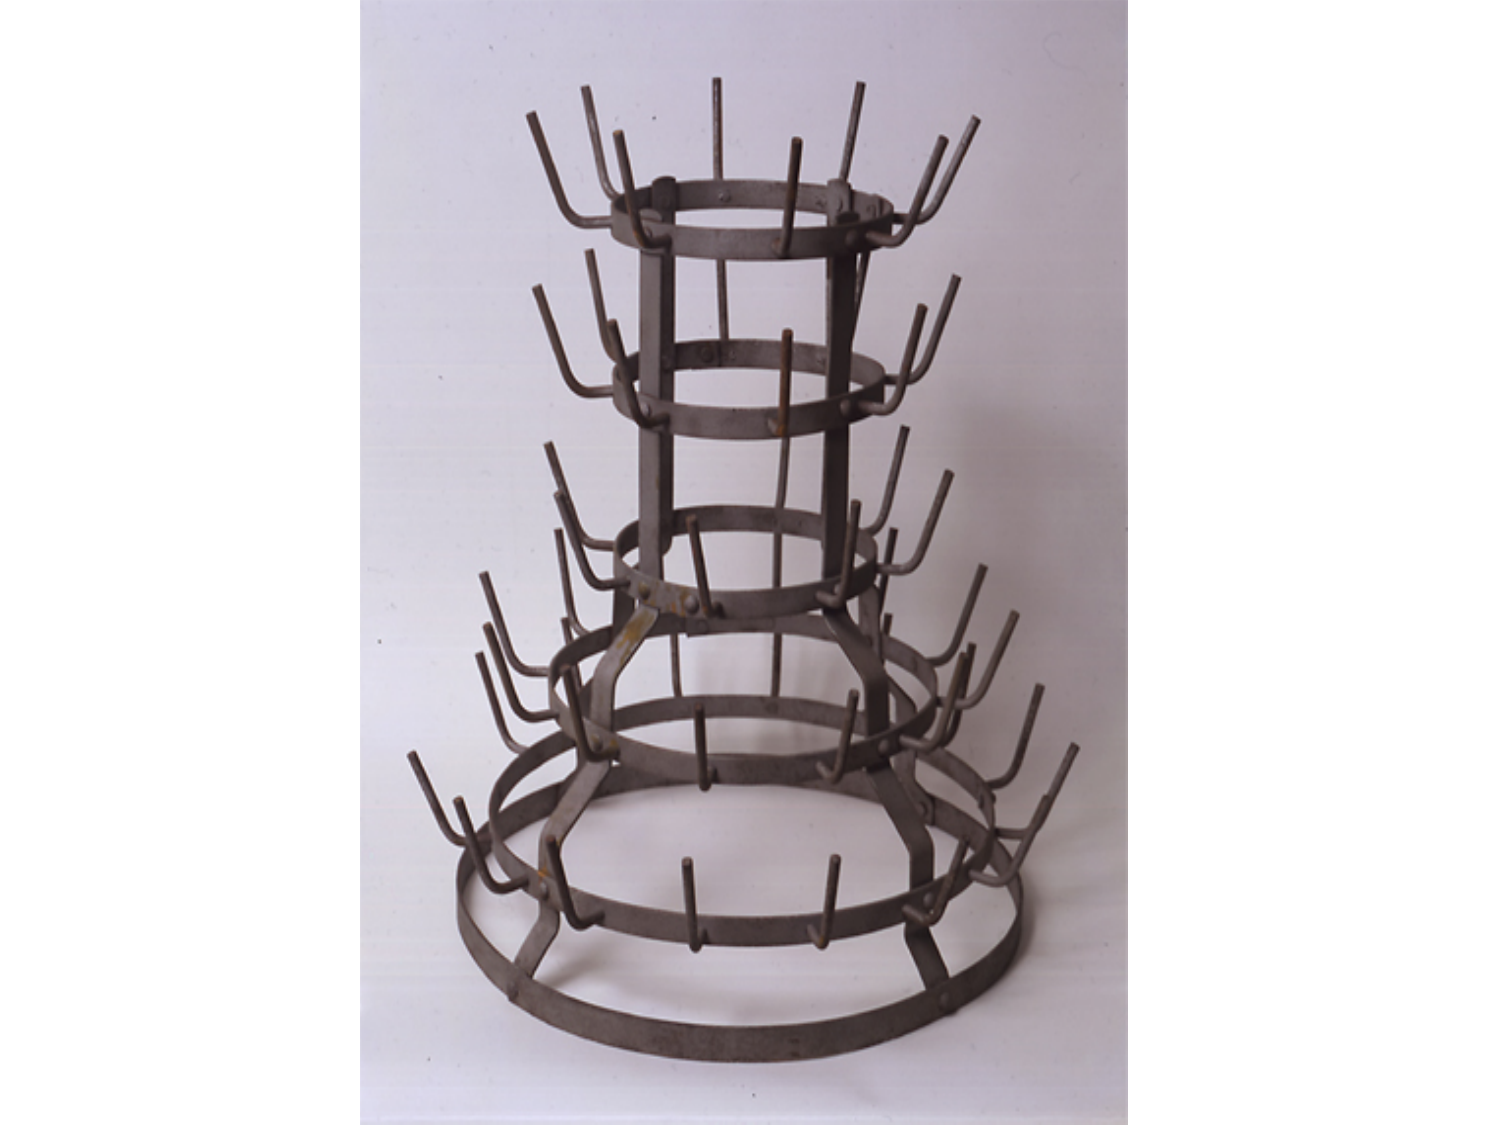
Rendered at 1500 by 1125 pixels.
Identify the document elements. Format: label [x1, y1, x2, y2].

picture [359, 0, 1129, 1125]
